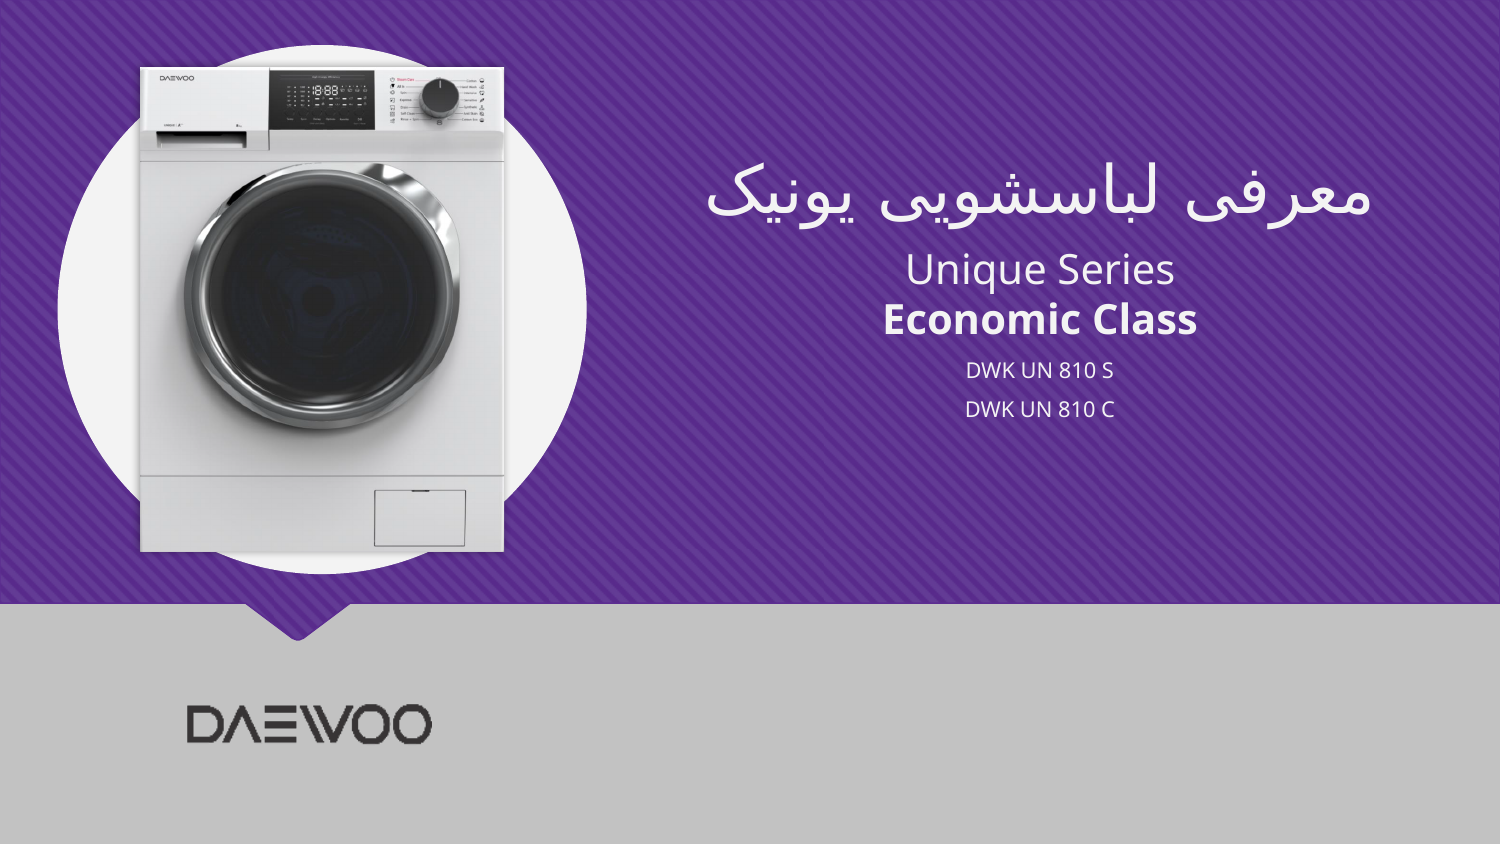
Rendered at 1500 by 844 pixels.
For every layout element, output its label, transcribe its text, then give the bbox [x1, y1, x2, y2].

text_box [224, 557, 420, 576]
text_box [227, 43, 417, 61]
text_box [56, 122, 133, 497]
picture [139, 67, 505, 552]
text_box Unique Series Economic Class DWK UN 810 S DWK UN 810 C [730, 235, 1350, 480]
text_box [509, 120, 588, 499]
text_box معرفی لباسشویی یونیک [669, 139, 1411, 235]
picture [184, 703, 432, 748]
